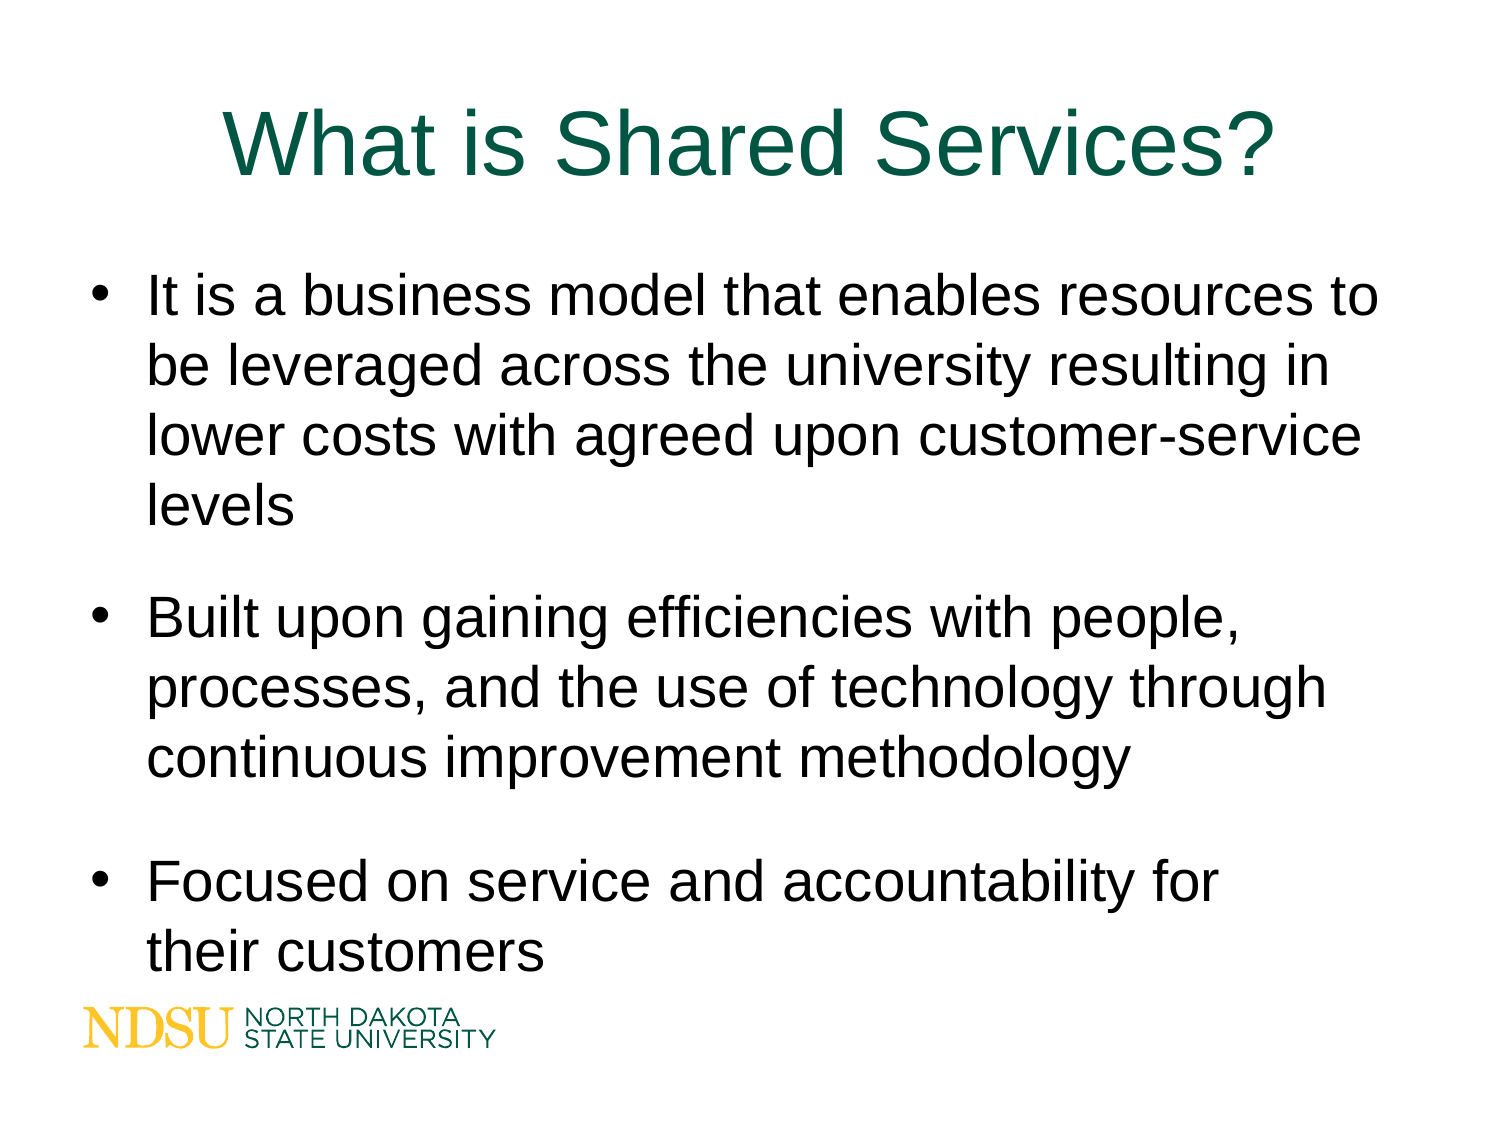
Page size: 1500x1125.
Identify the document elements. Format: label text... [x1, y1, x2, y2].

title What is Shared Services? [75, 45, 1425, 233]
list It is a business model that enables resources to be leveraged across the university resulting in lower costs with agreed upon customer-service levels Built upon gaining efficiencies with people, processes, and the use of technology through continuous improvement methodology Focused on service and accountability for their customers [75, 249, 1425, 993]
